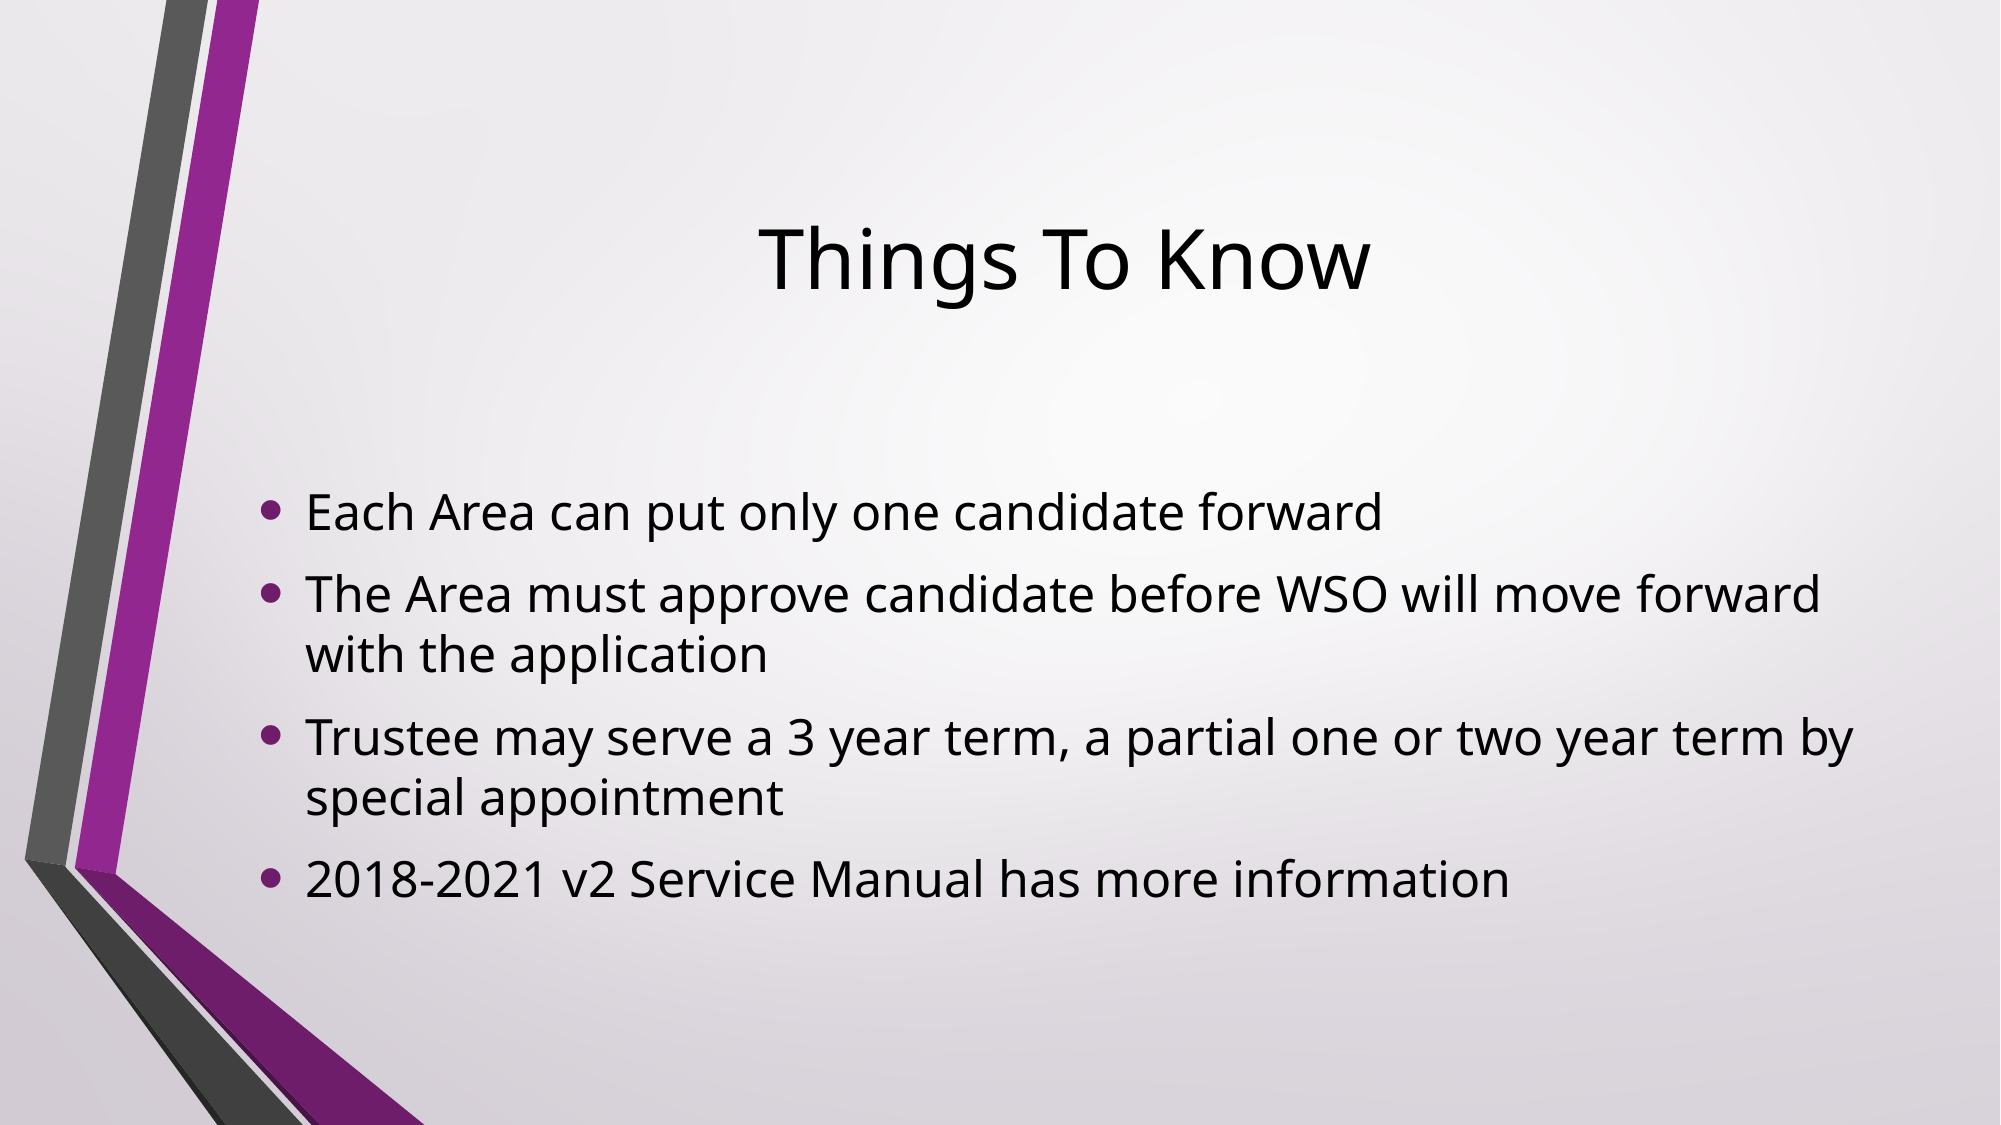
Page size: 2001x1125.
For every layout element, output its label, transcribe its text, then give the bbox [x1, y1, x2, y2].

title Things To Know [243, 112, 1887, 400]
list Each Area can put only one candidate forward The Area must approve candidate before WSO will move forward with the application Trustee may serve a 3 year term, a partial one or two year term by special appointment 2018-2021 v2 Service Manual has more information [243, 437, 1887, 950]
